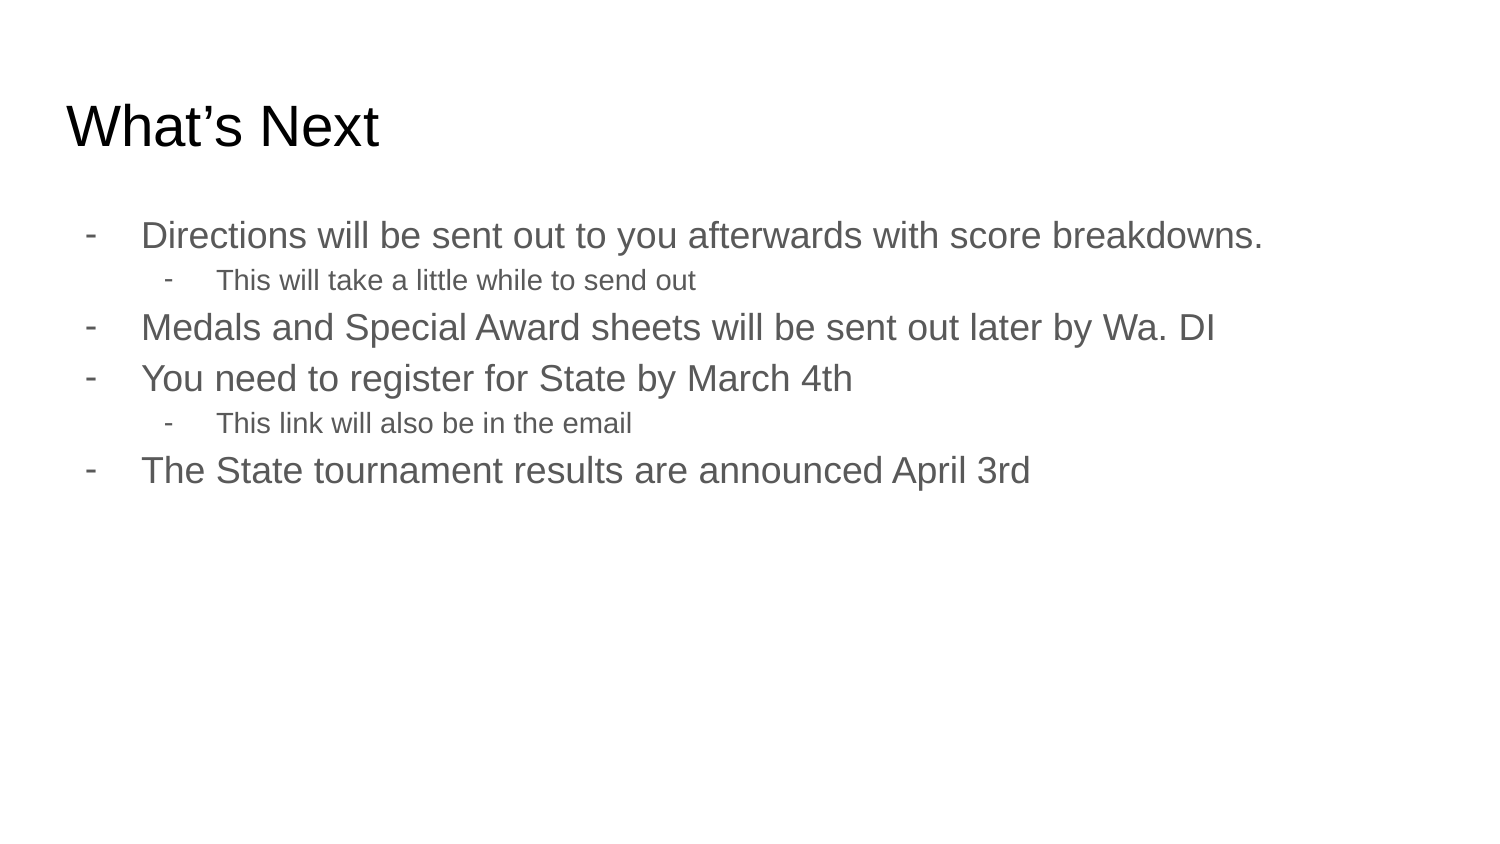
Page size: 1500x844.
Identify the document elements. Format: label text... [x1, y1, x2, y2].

title What’s Next [51, 72, 1449, 167]
list Directions will be sent out to you afterwards with score breakdowns. This will take a little while to send out Medals and Special Award sheets will be sent out later by Wa. DI You need to register for State by March 4th This link will also be in the email The State tournament results are announced April 3rd [51, 189, 1449, 750]
